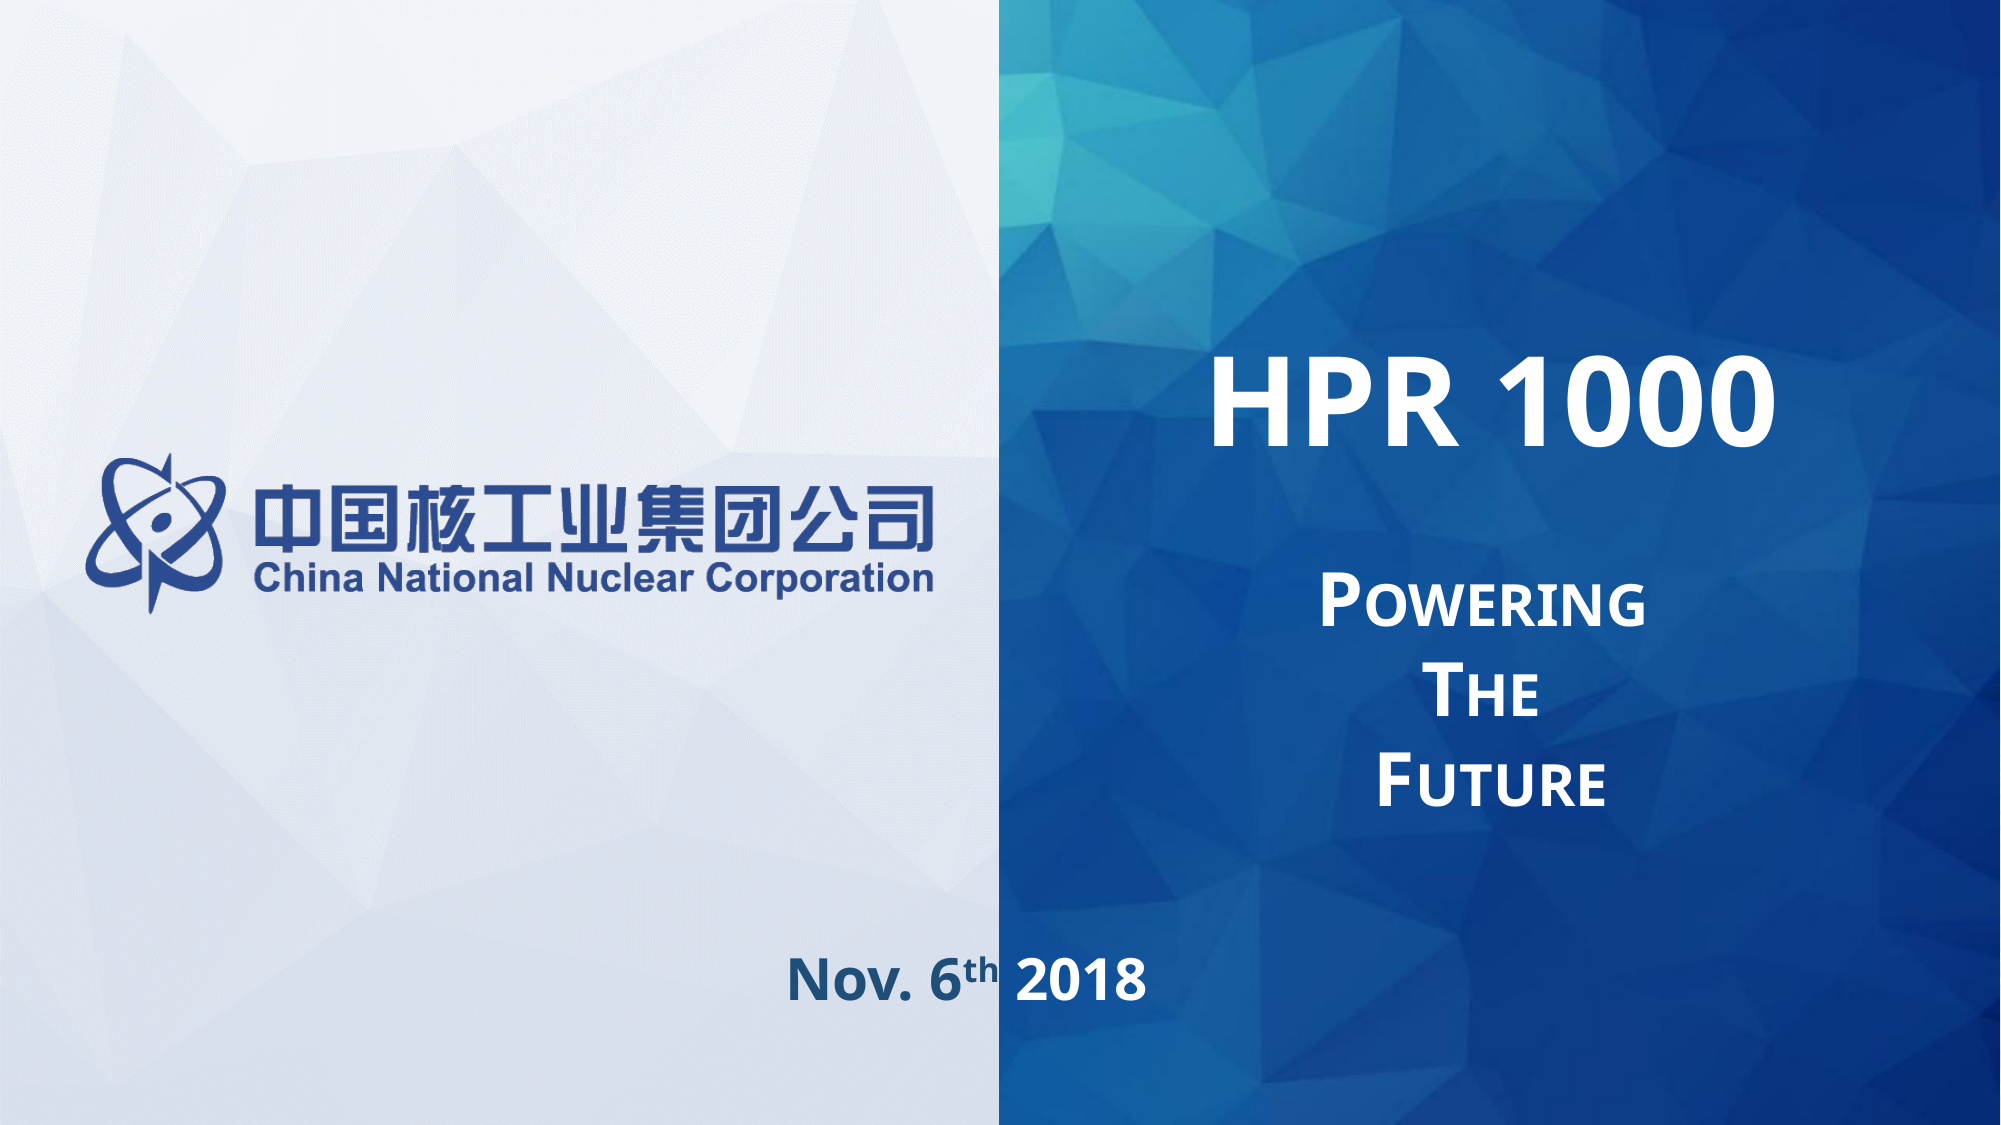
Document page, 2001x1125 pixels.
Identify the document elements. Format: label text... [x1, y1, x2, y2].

text_box HPR 1000 POWERING THE FUTURE [1097, 314, 1885, 919]
picture [999, 0, 2001, 1125]
picture [56, 431, 949, 647]
text_box Nov. 6th 2018 [770, 934, 1164, 1090]
